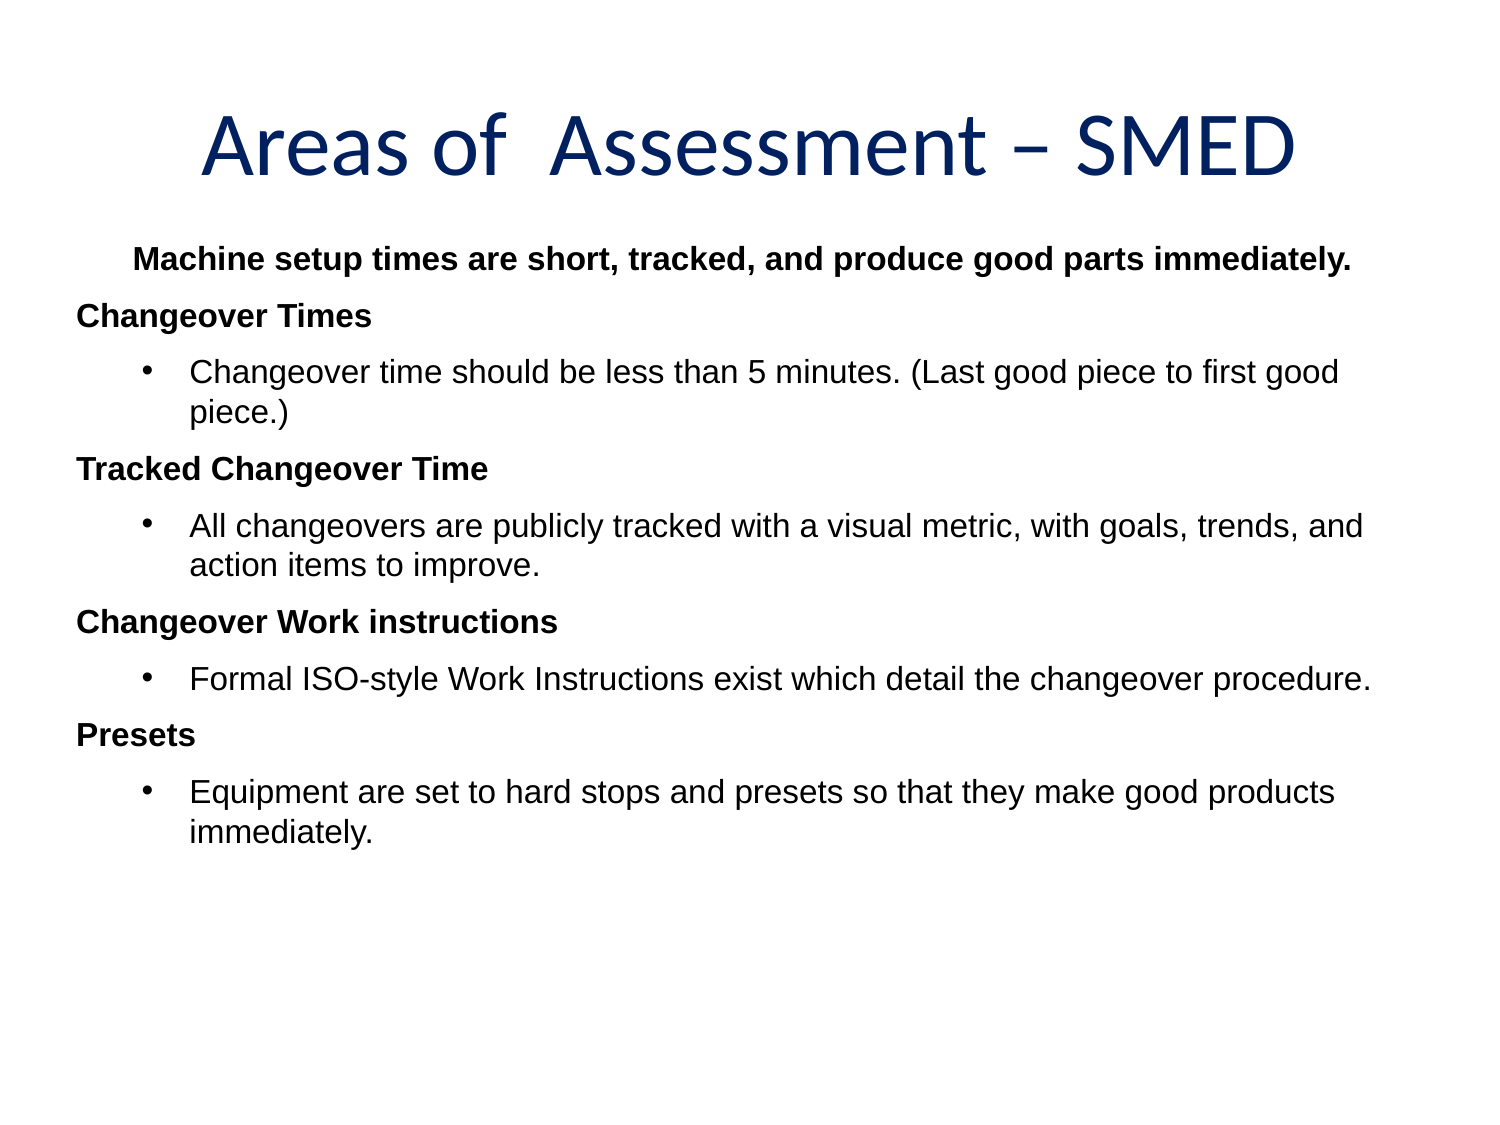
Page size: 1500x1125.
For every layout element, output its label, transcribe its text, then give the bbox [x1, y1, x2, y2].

title Areas of Assessment – SMED [75, 45, 1425, 233]
text_box Machine setup times are short, tracked, and produce good parts immediately. Changeover Times Changeover time should be less than 5 minutes. (Last good piece to first good piece.) Tracked Changeover Time All changeovers are publicly tracked with a visual metric, with goals, trends, and action items to improve. Changeover Work instructions Formal ISO-style Work Instructions exist which detail the changeover procedure. Presets Equipment are set to hard stops and presets so that they make good products immediately. [61, 230, 1425, 858]
